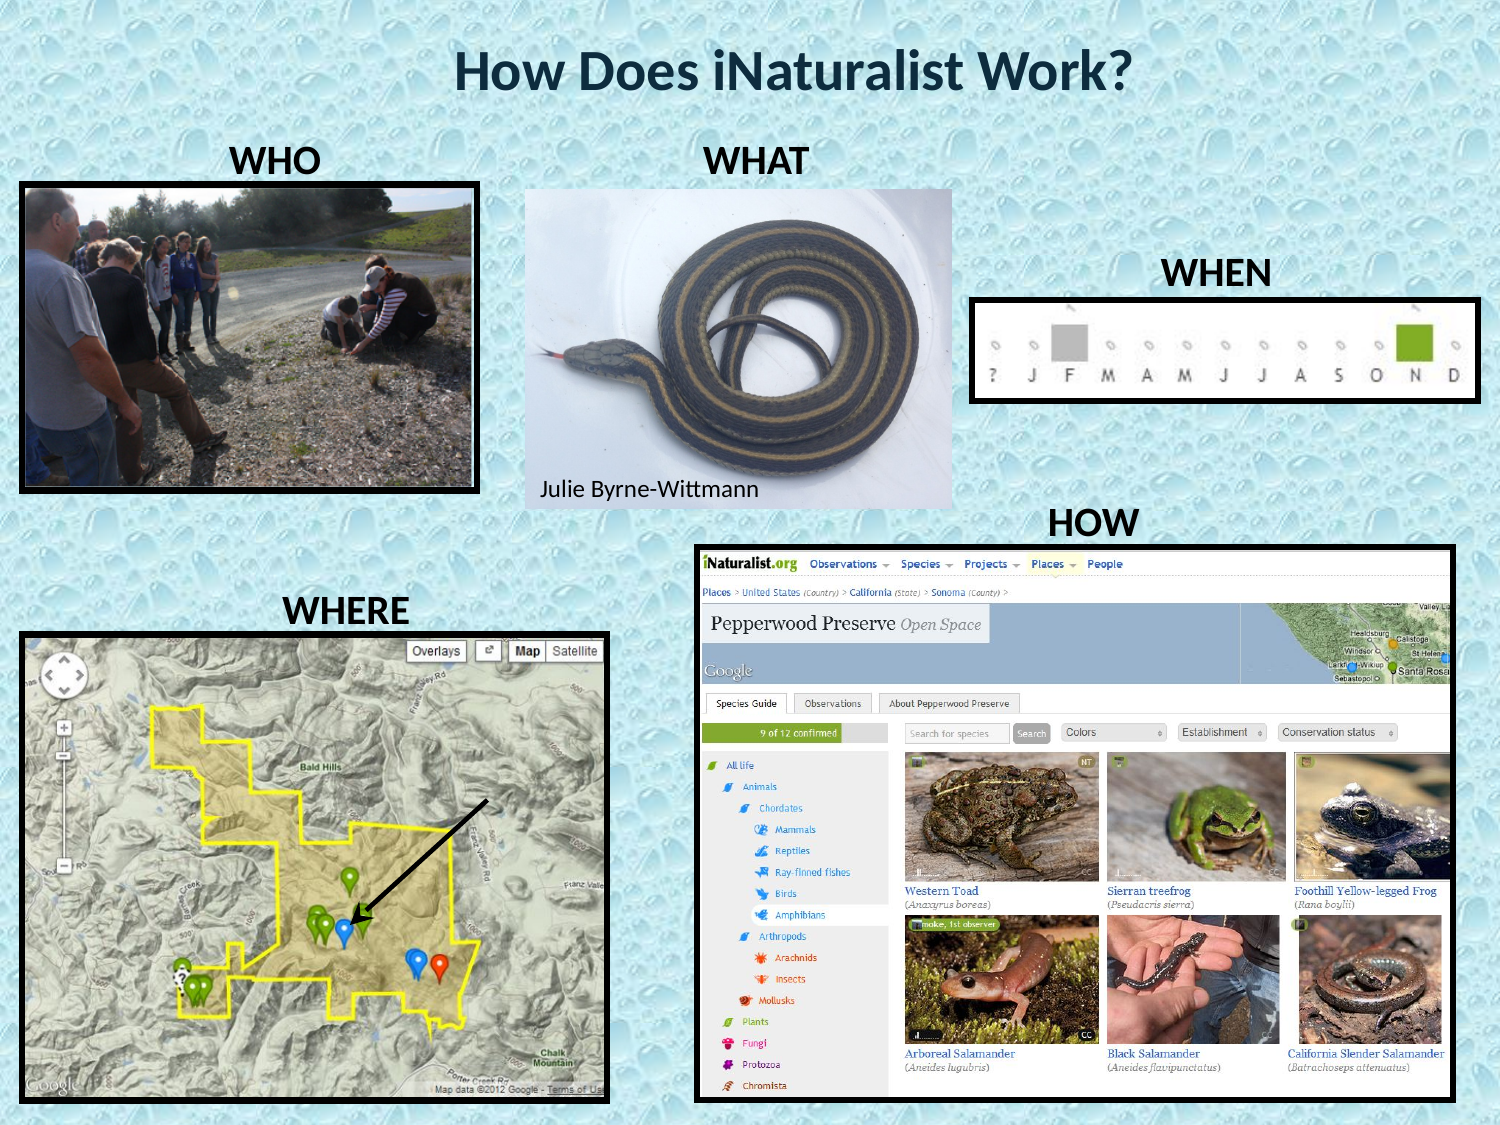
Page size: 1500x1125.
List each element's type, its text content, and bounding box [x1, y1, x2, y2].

picture [24, 187, 474, 488]
text_box WHAT [674, 125, 838, 187]
text_box How Does iNaturalist Work? [362, 24, 1227, 111]
picture [699, 549, 1451, 1098]
text_box WHO [187, 125, 363, 181]
text_box WHERE [237, 575, 425, 631]
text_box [349, 799, 488, 926]
picture [524, 188, 952, 509]
picture [974, 302, 1476, 399]
text_box HOW [1012, 487, 1175, 544]
text_box WHEN [1124, 237, 1288, 297]
picture [24, 637, 605, 1098]
